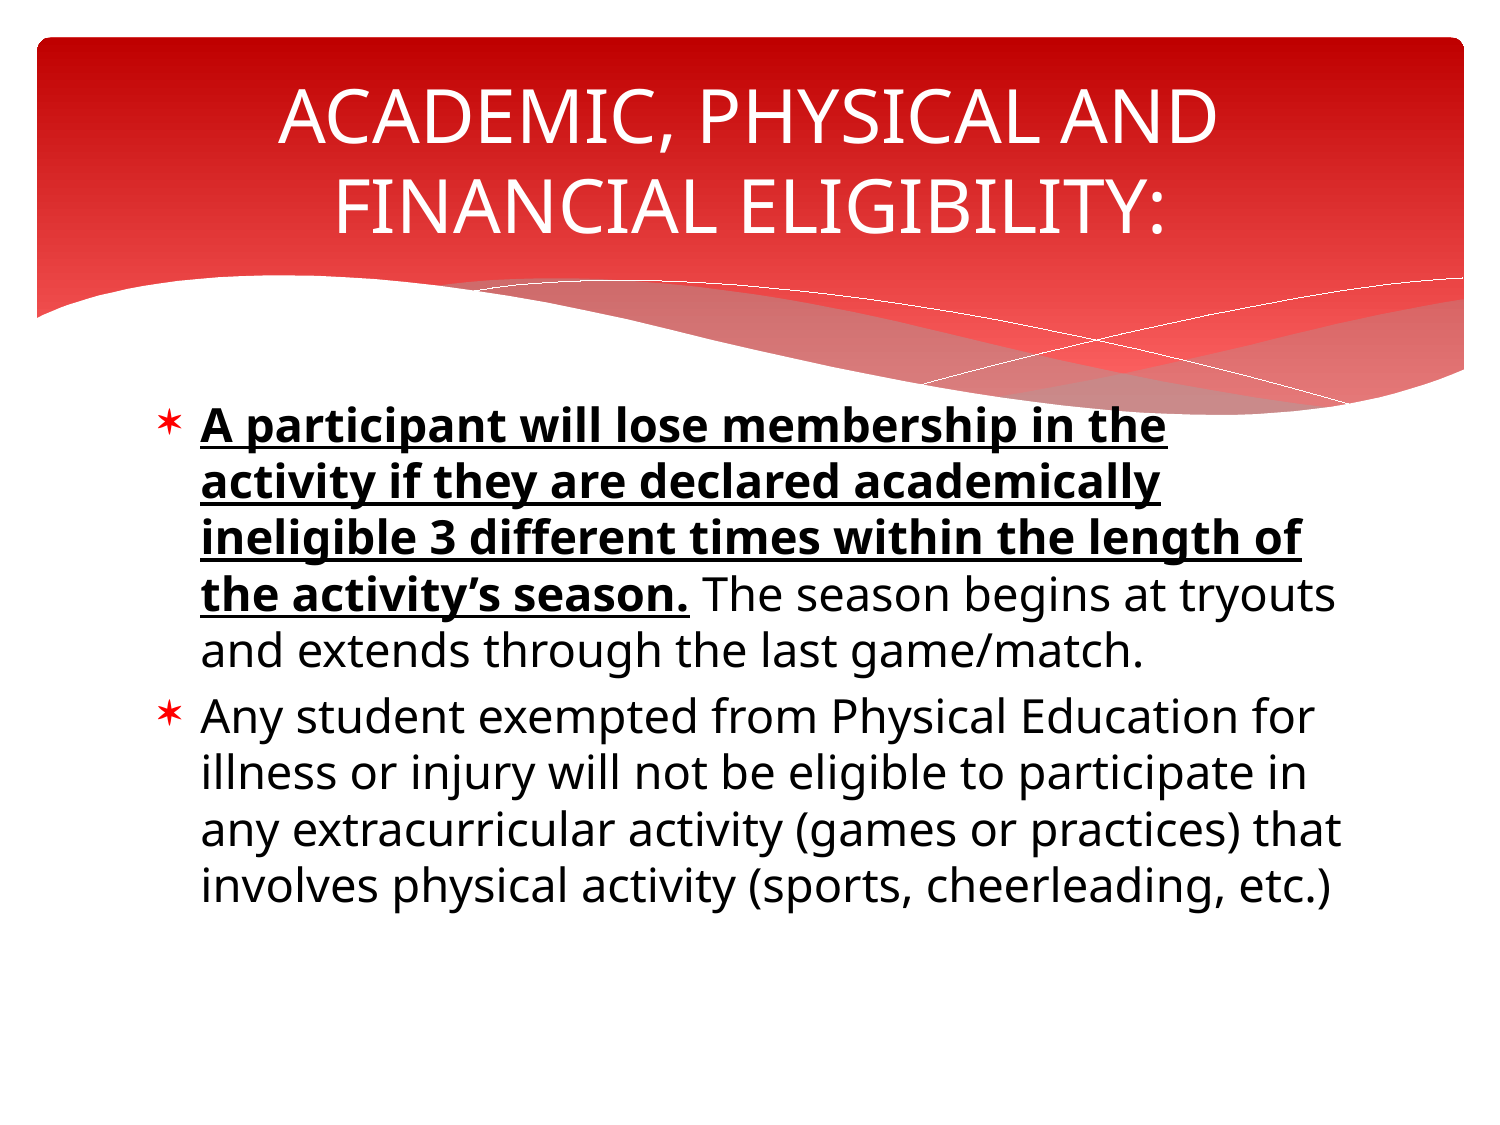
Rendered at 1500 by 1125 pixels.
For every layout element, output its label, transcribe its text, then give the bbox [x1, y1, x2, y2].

title ACADEMIC, PHYSICAL AND FINANCIAL ELIGIBILITY: [75, 55, 1425, 261]
list A participant will lose membership in the activity if they are declared academically ineligible 3 different times within the length of the activity’s season. The season begins at tryouts and extends through the last game/match. Any student exempted from Physical Education for illness or injury will not be eligible to participate in any extracurricular activity (games or practices) that involves physical activity (sports, cheerleading, etc.) [143, 387, 1359, 1005]
